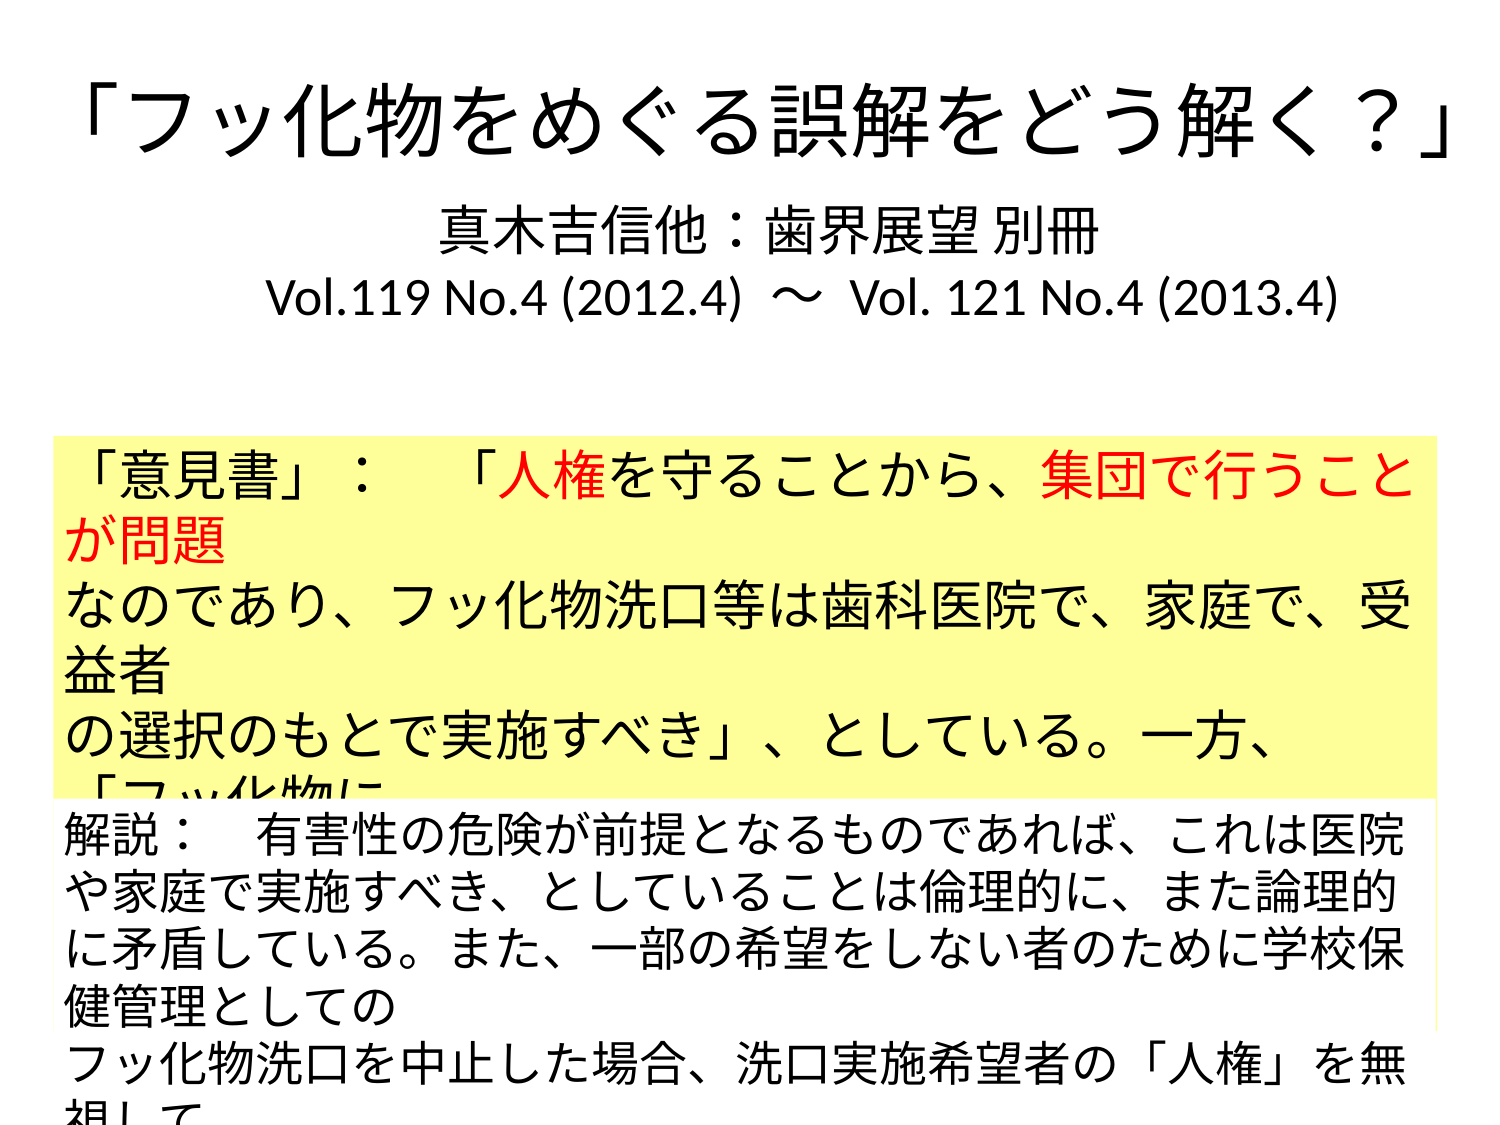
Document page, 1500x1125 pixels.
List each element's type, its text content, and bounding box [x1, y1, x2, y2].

text_box 「意見書」： 「人権を守ることから、集団で行うことが問題 なのであり、フッ化物洗口等は歯科医院で、家庭で、受益者 の選択のもとで実施すべき」、としている。一方、「フッ化物に よる発がん性、アレルギー、知能指数の低下などの副作用の危険が前提になる薬剤を用いるものである」、としている。 [53, 435, 1438, 1032]
text_box 解説： 有害性の危険が前提となるものであれば、これは医院や家庭で実施すべき、としていることは倫理的に、また論理的に矛盾している。また、一部の希望をしない者のために学校保健管理としての フッ化物洗口を中止した場合、洗口実施希望者の「人権」を無視して いることになる。 [53, 798, 1436, 1125]
text_box 真木吉信他：歯界展望 別冊 Vol.119 No.4 (2012.4) ～ Vol. 121 No.4 (2013.4) [187, 191, 1352, 332]
text_box 「フッ化物をめぐる誤解をどう解く？」 [28, 65, 1500, 174]
